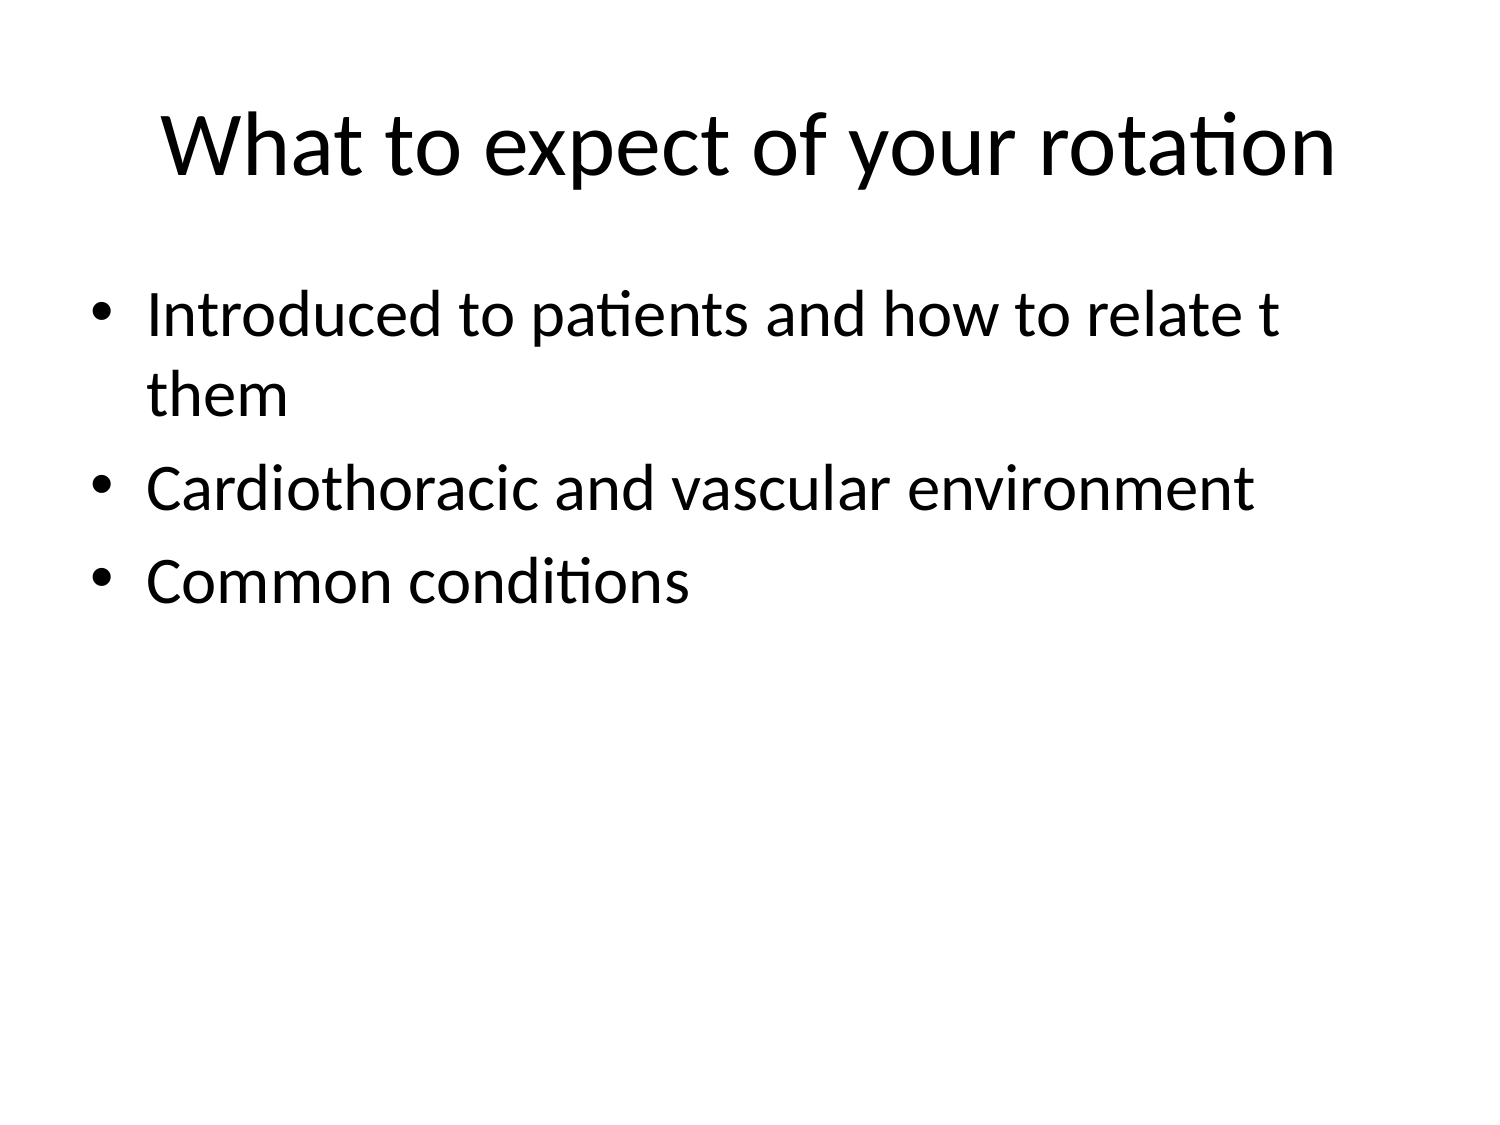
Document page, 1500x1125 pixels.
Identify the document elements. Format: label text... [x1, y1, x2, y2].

title What to expect of your rotation [75, 45, 1425, 233]
list Introduced to patients and how to relate t them Cardiothoracic and vascular environment Common conditions [75, 262, 1425, 1005]
